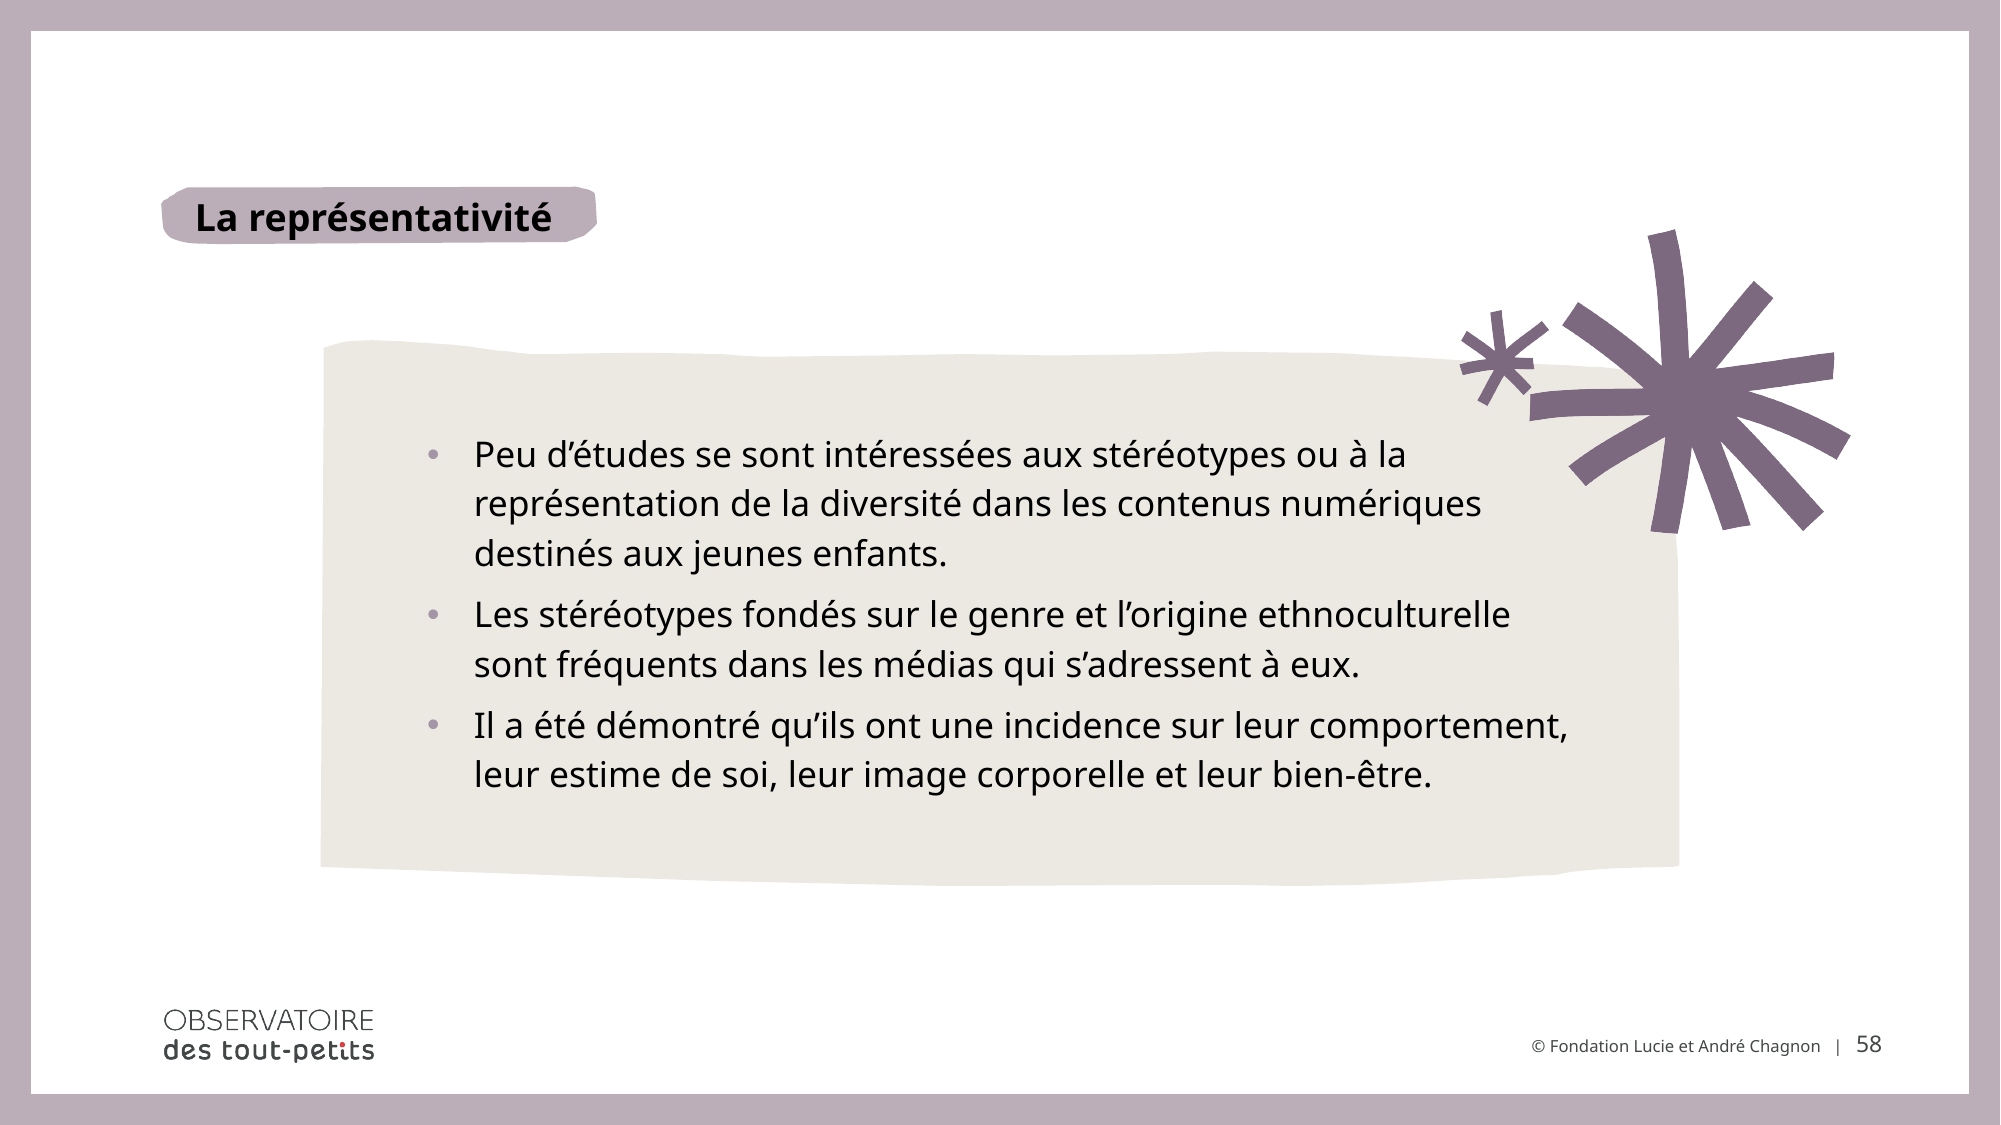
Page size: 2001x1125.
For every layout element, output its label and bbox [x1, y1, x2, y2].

text_box [164, 1008, 1852, 1067]
text_box [319, 228, 1852, 887]
text_box [160, 184, 598, 245]
text_box [0, 0, 2000, 1125]
